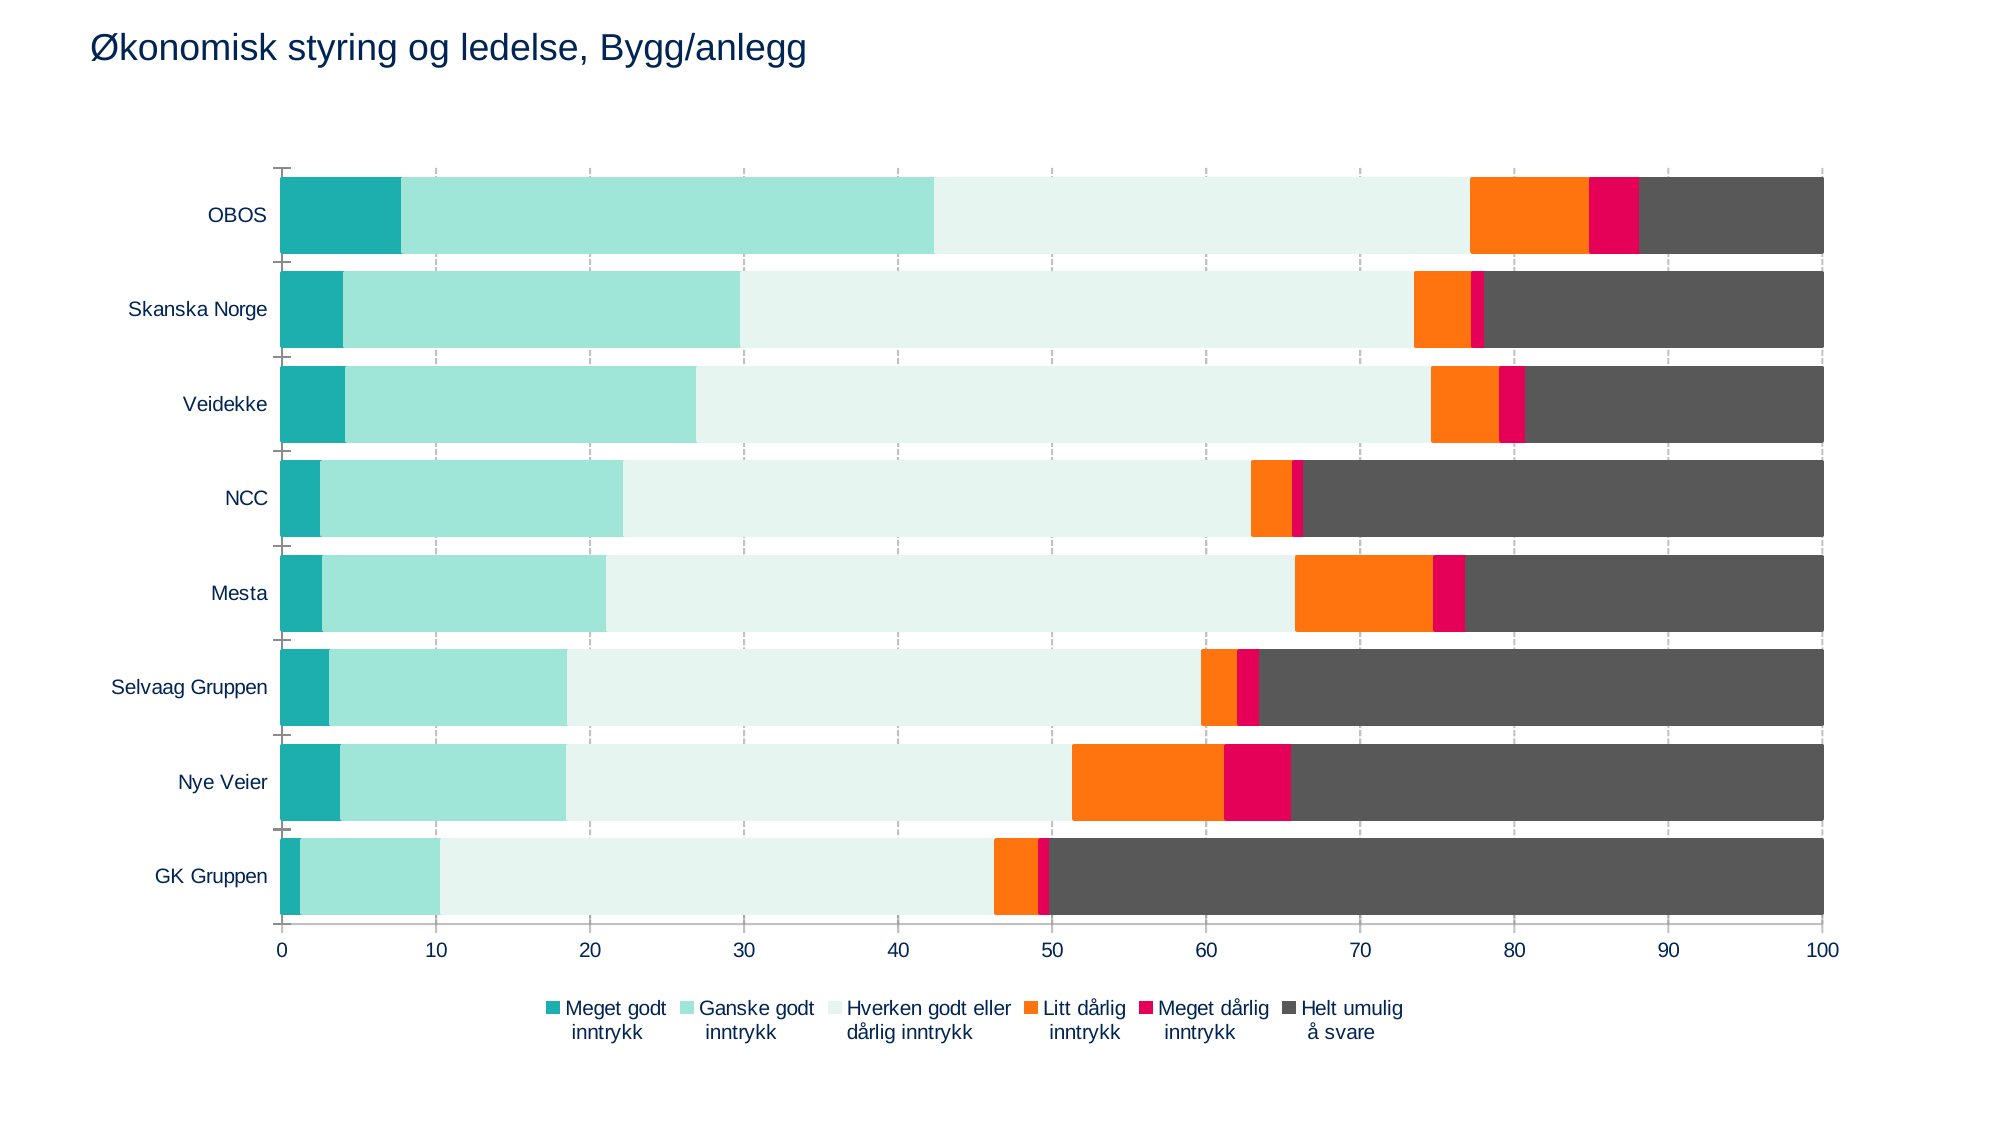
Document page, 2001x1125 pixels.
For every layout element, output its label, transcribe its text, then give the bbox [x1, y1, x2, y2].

chart [74, 149, 1876, 1051]
list Økonomisk styring og ledelse, Bygg/anlegg [75, 15, 1950, 90]
